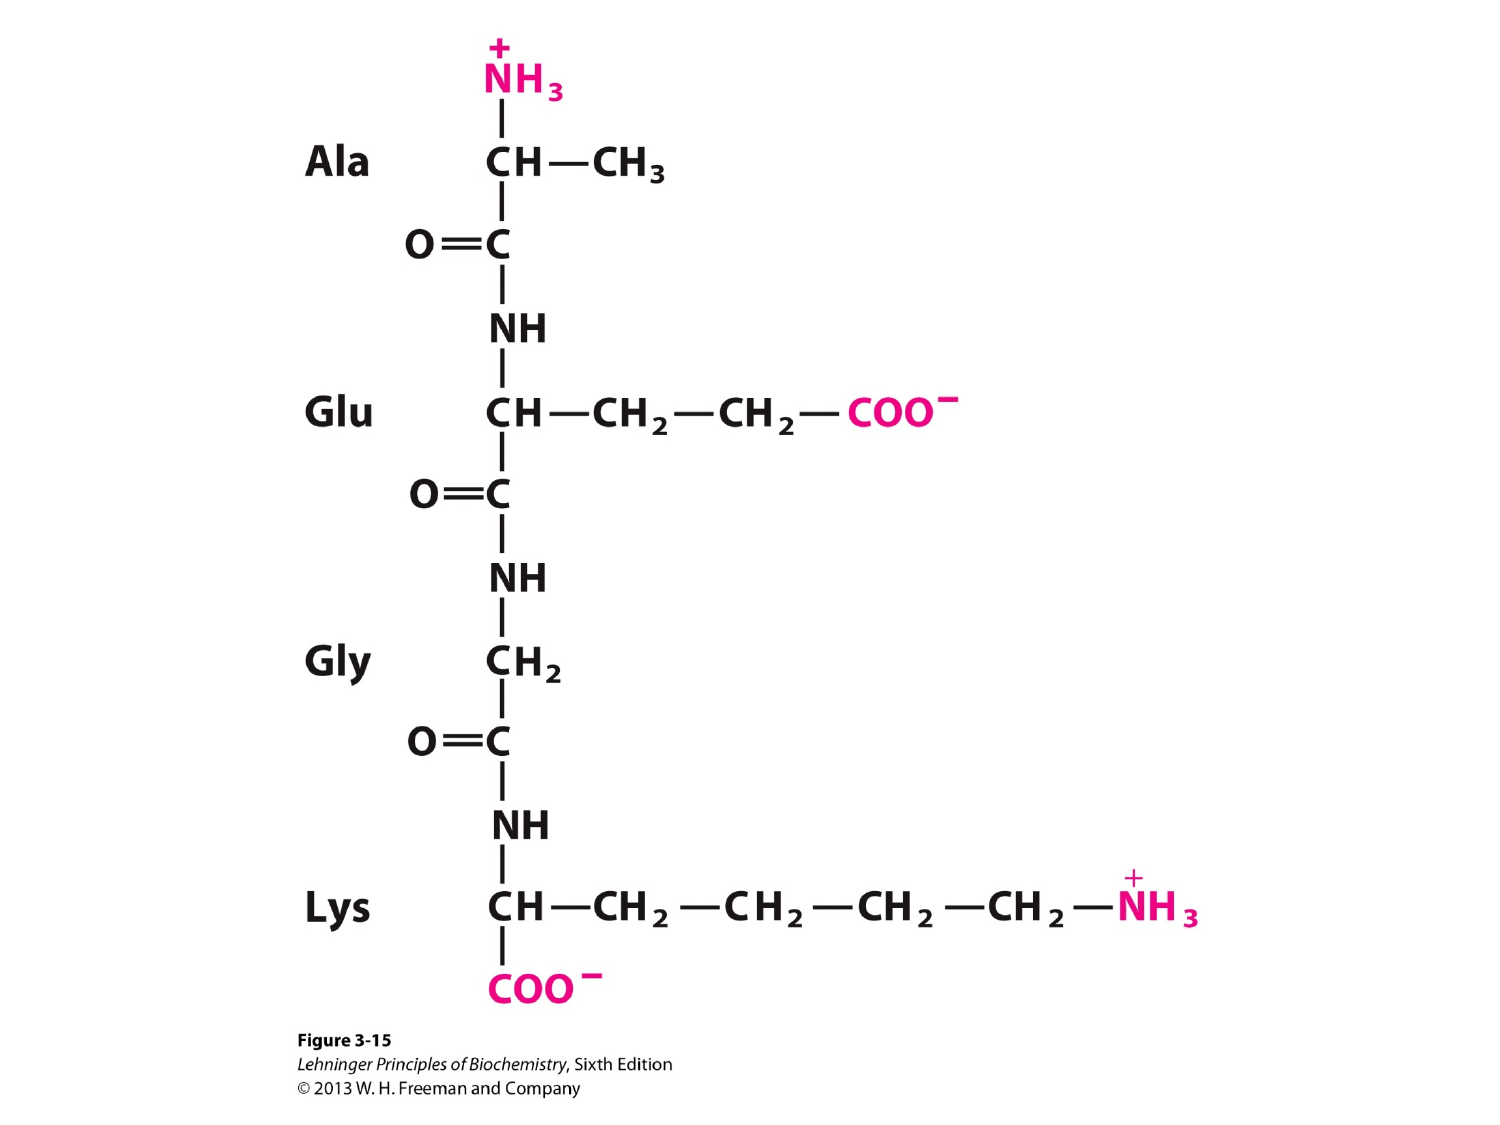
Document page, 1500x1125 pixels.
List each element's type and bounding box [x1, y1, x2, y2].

picture [293, 24, 1209, 1101]
